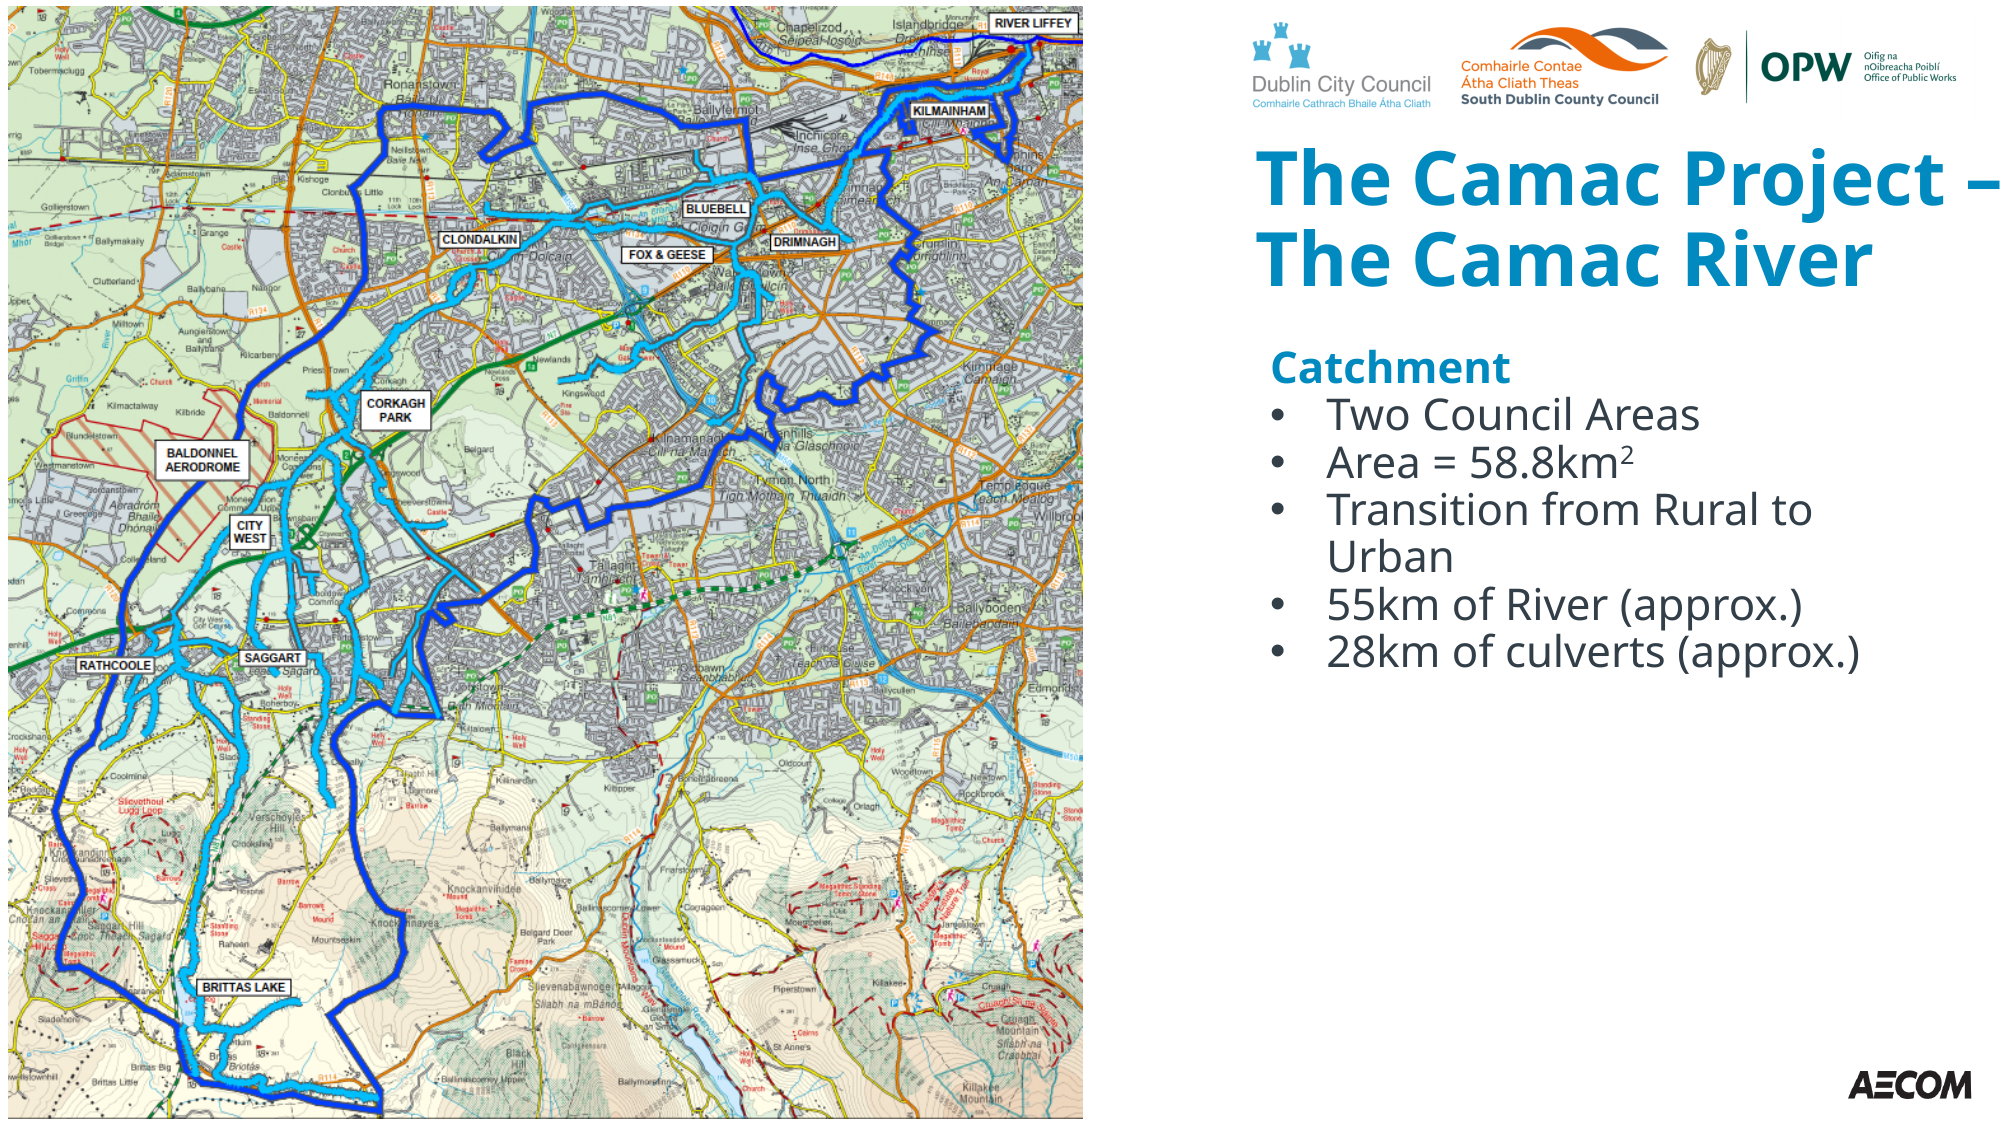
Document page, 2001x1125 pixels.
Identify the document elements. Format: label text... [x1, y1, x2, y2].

picture [8, 6, 1083, 1119]
text_box Catchment Two Council Areas Area = 58.8km2 Transition from Rural to Urban 55km of River (approx.) 28km of culverts (approx.) [1322, 338, 1936, 732]
picture [1231, 13, 1976, 122]
text_box [1083, 302, 1322, 1035]
list The Camac Project – The Camac River [1255, 141, 2000, 295]
